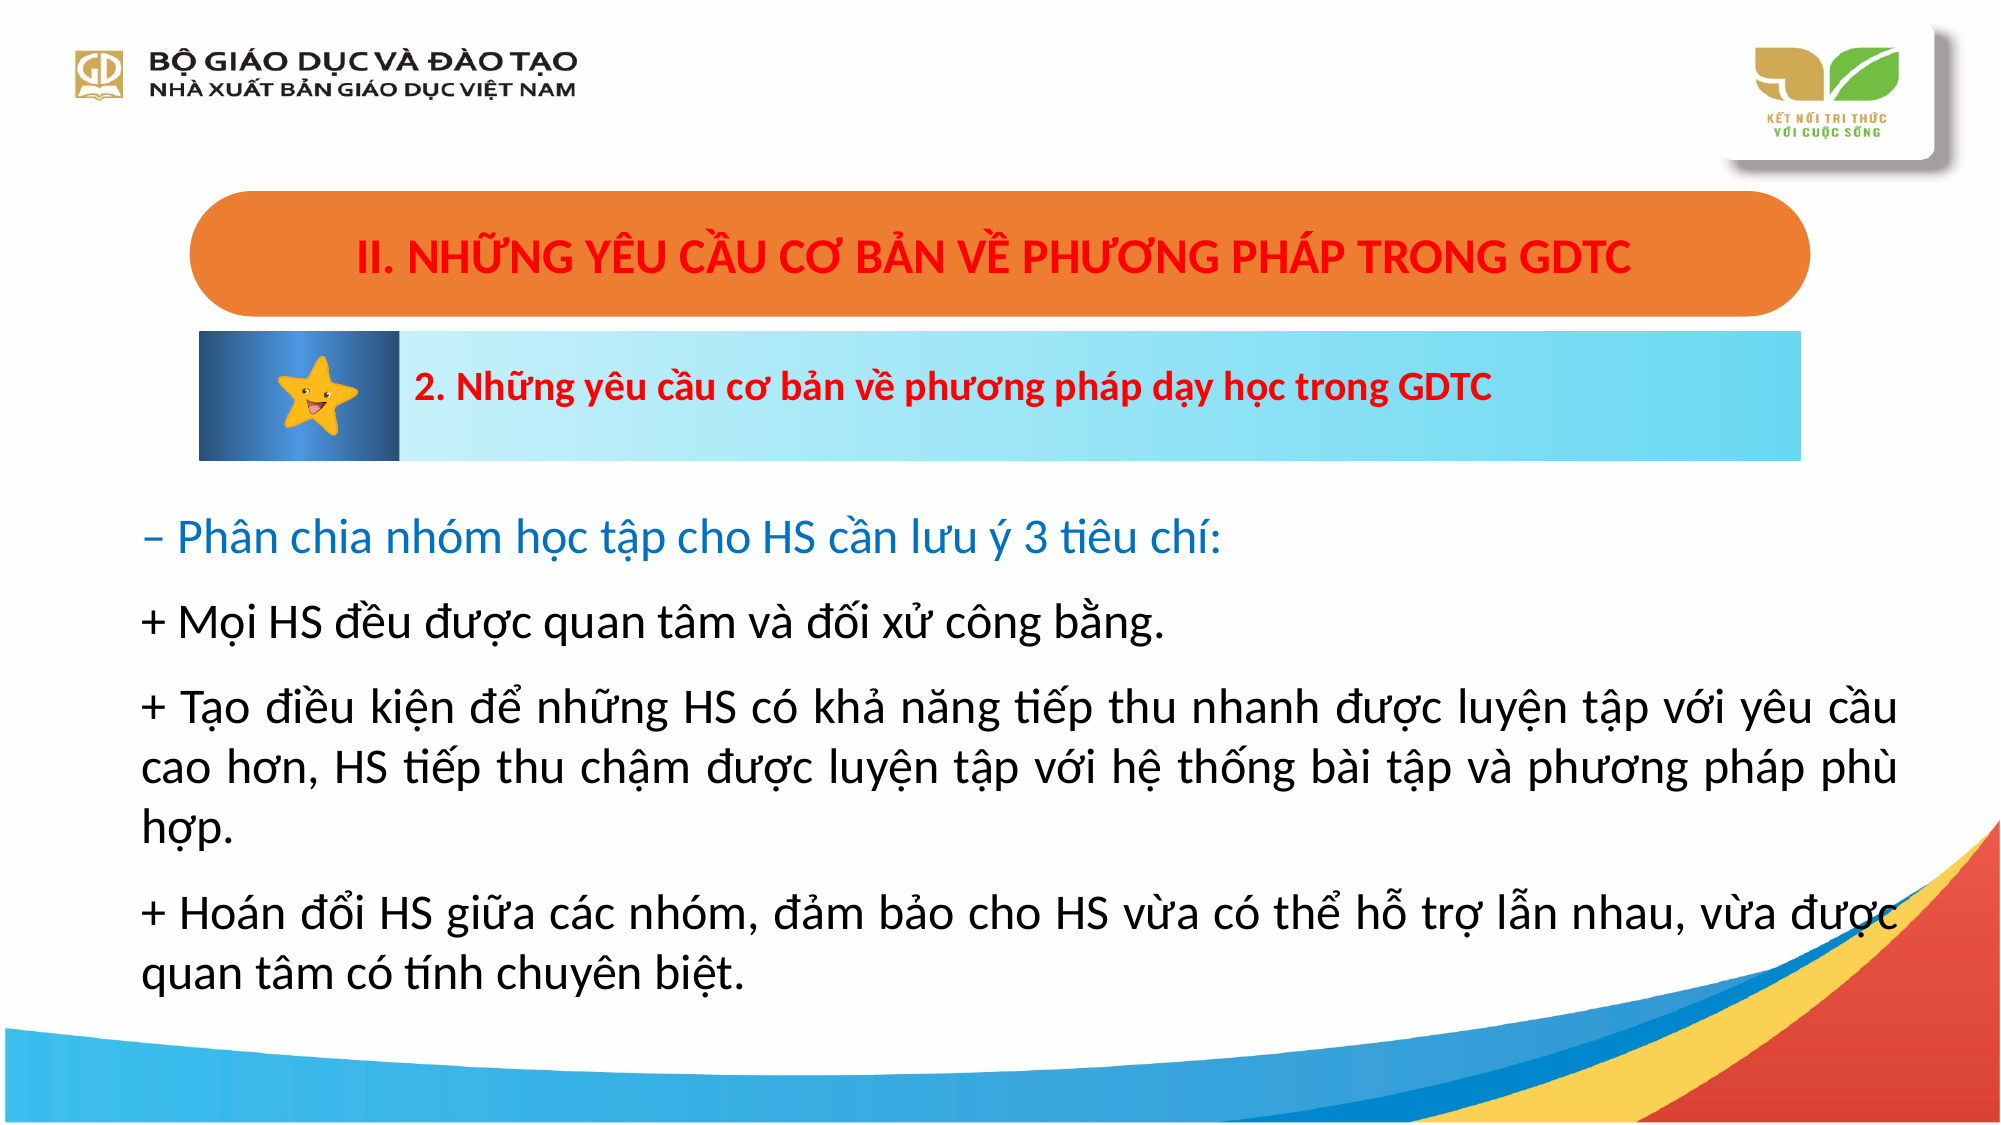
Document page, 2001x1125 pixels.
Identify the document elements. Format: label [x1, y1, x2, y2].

picture [0, 0, 2000, 1123]
text_box [199, 331, 1801, 461]
